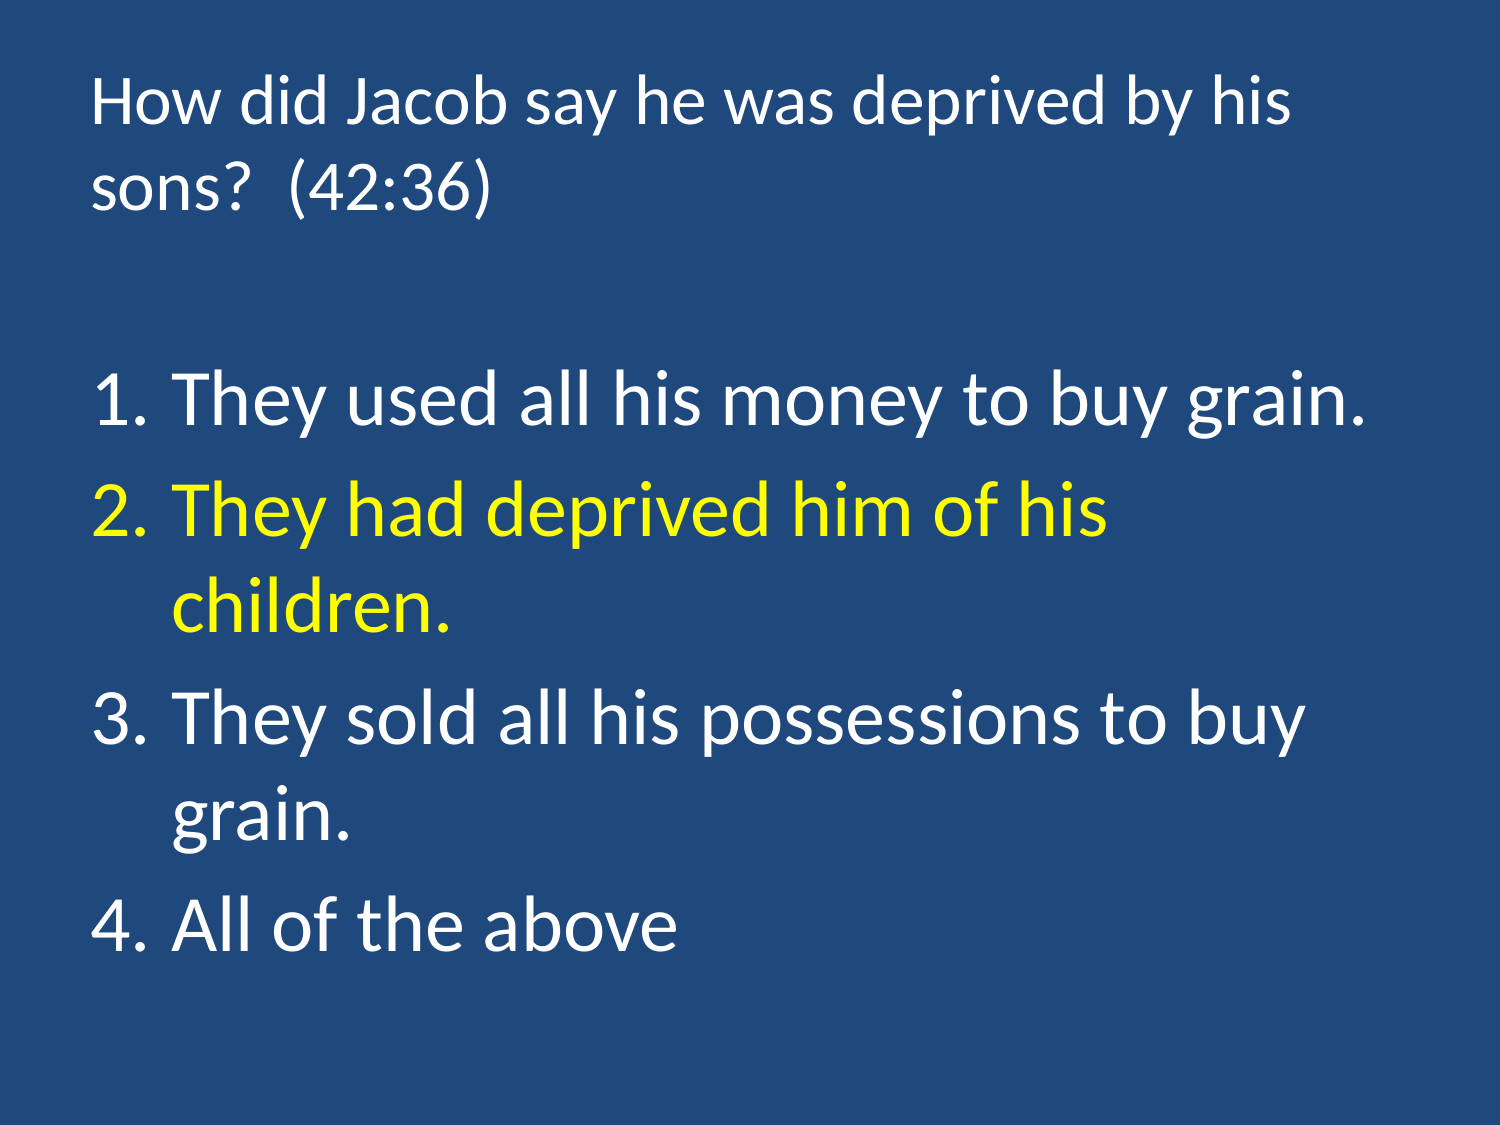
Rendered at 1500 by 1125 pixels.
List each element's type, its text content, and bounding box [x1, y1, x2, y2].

list They used all his money to buy grain. They had deprived him of his children. They sold all his possessions to buy grain. All of the above [75, 337, 1425, 1050]
title How did Jacob say he was deprived by his sons? (42:36) [75, 45, 1425, 233]
